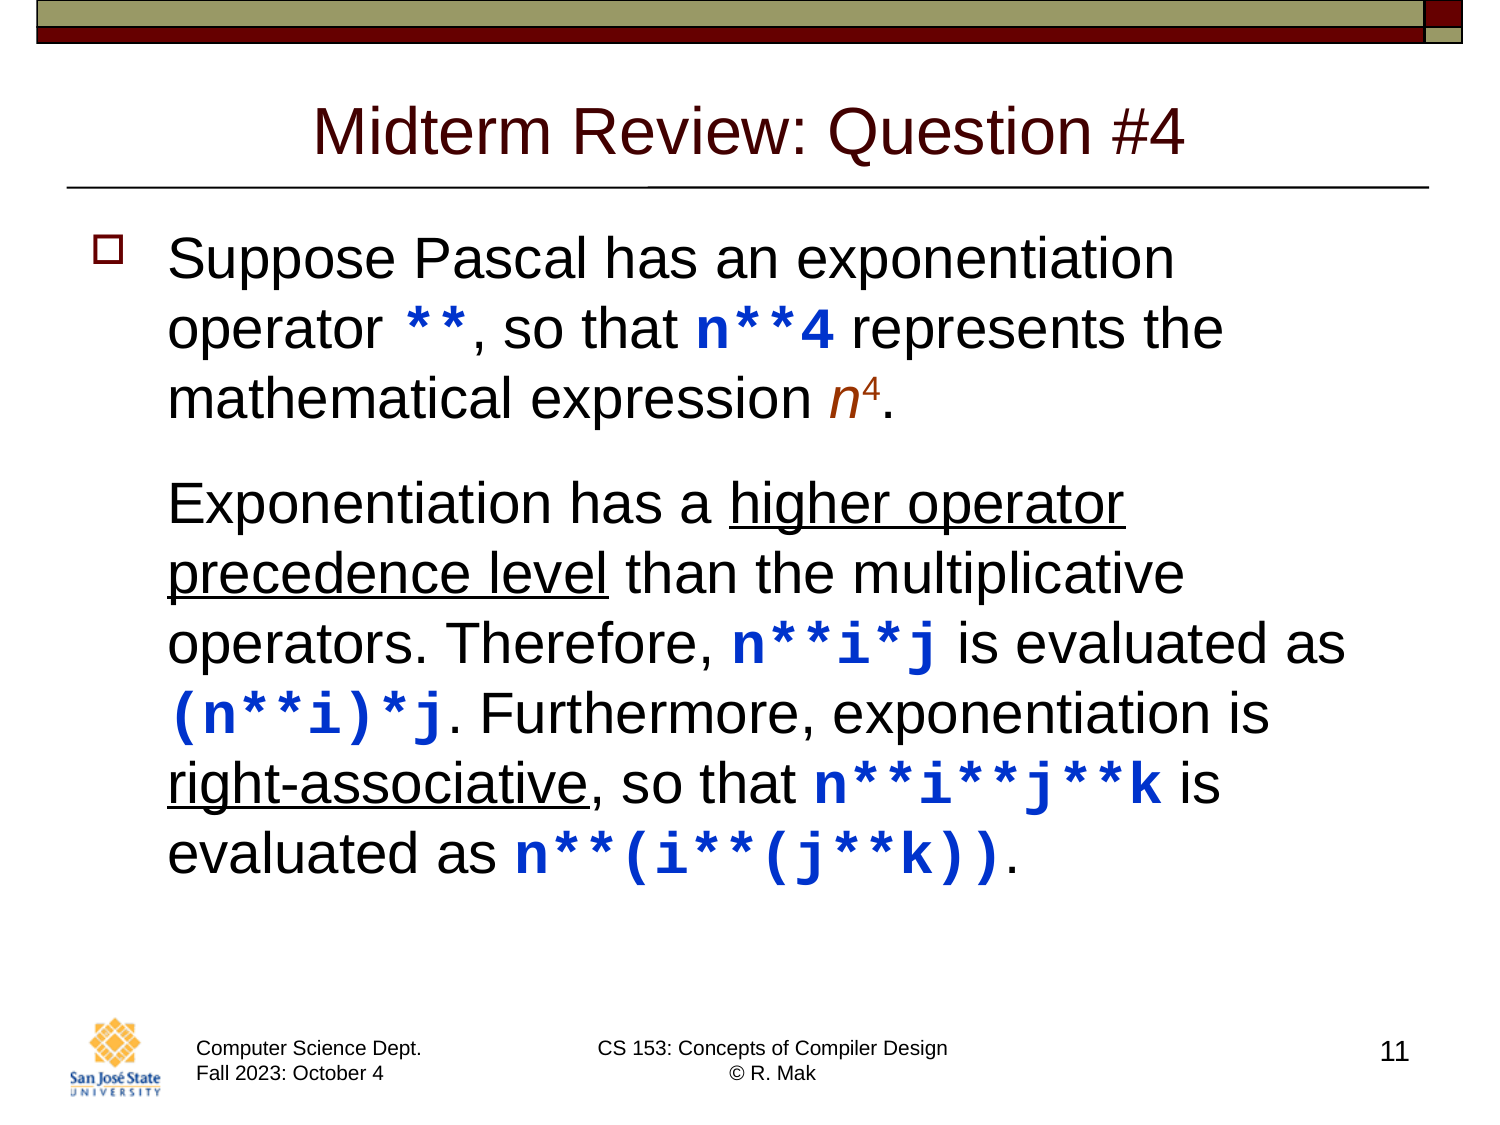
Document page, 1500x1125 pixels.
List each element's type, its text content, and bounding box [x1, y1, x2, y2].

list Suppose Pascal has an exponentiation operator **, so that n**4 represents the mathematical expression n4. Exponentiation has a higher operator precedence level than the multiplicative operators. Therefore, n**i*j is evaluated as (n**i)*j. Furthermore, exponentiation is right-associative, so that n**i**j**k is evaluated as n**(i**(j**k)). [75, 212, 1425, 1006]
slide_number 11 [1320, 1025, 1425, 1100]
picture [60, 1012, 166, 1112]
title Midterm Review: Question #4 [75, 67, 1425, 175]
